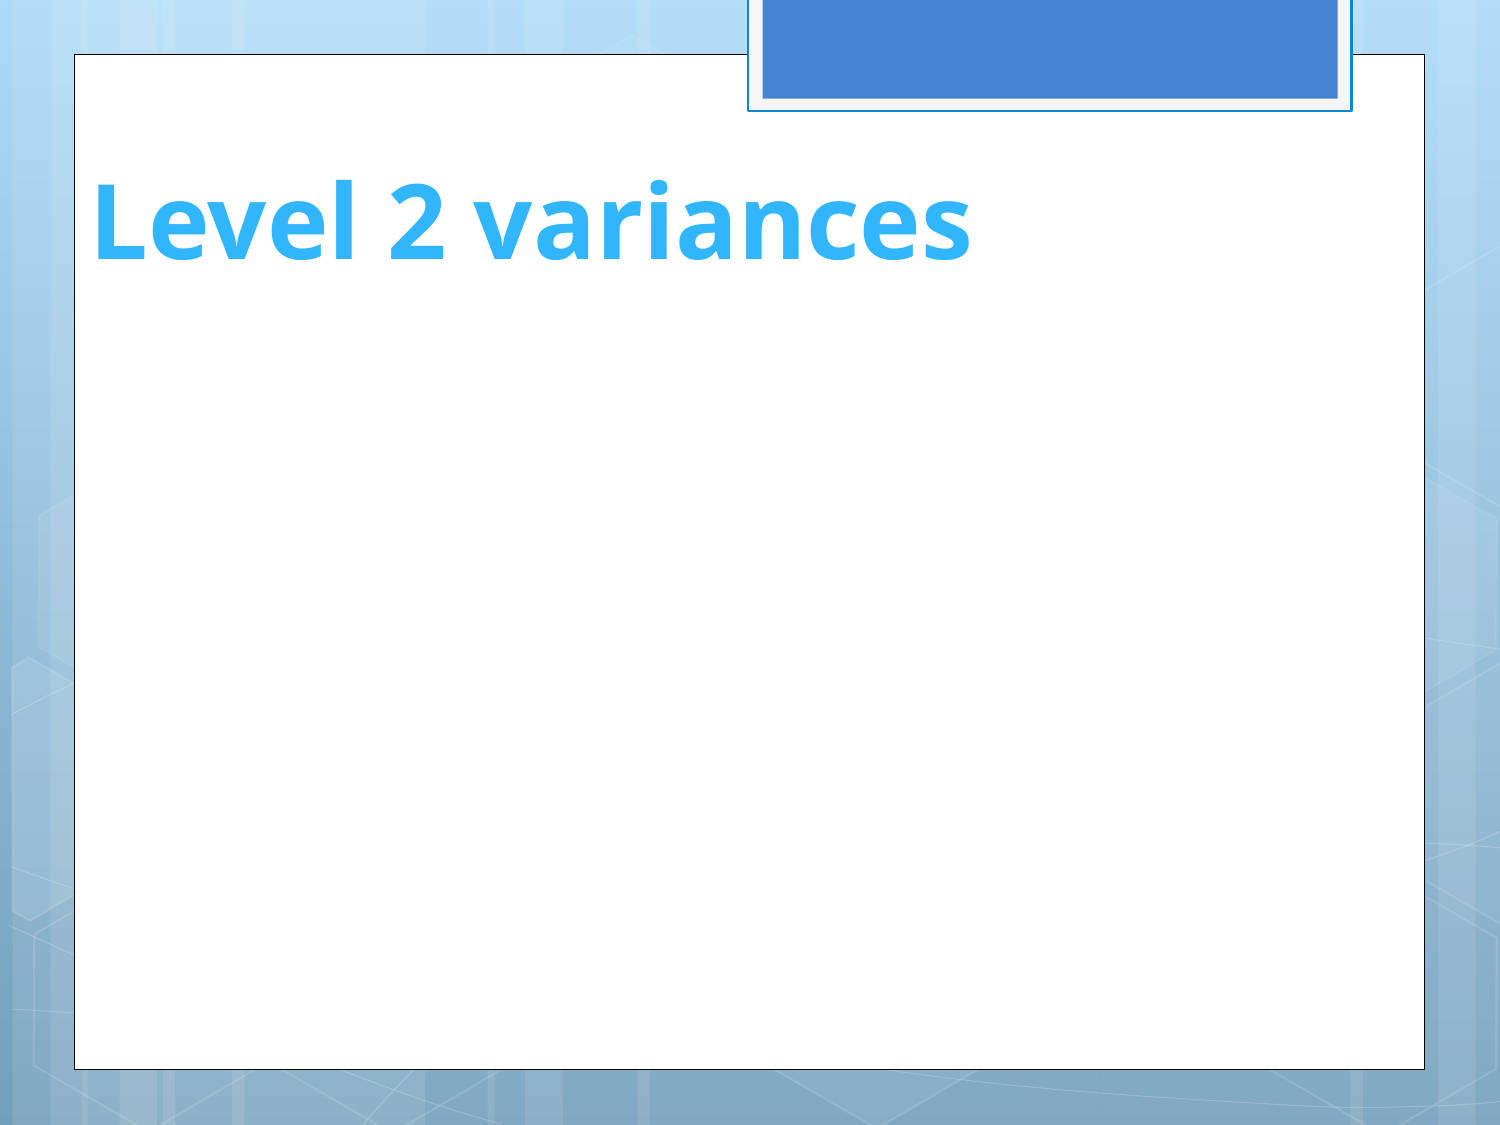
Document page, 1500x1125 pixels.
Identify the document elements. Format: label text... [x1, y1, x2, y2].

title Level 2 variances [74, 99, 1227, 288]
